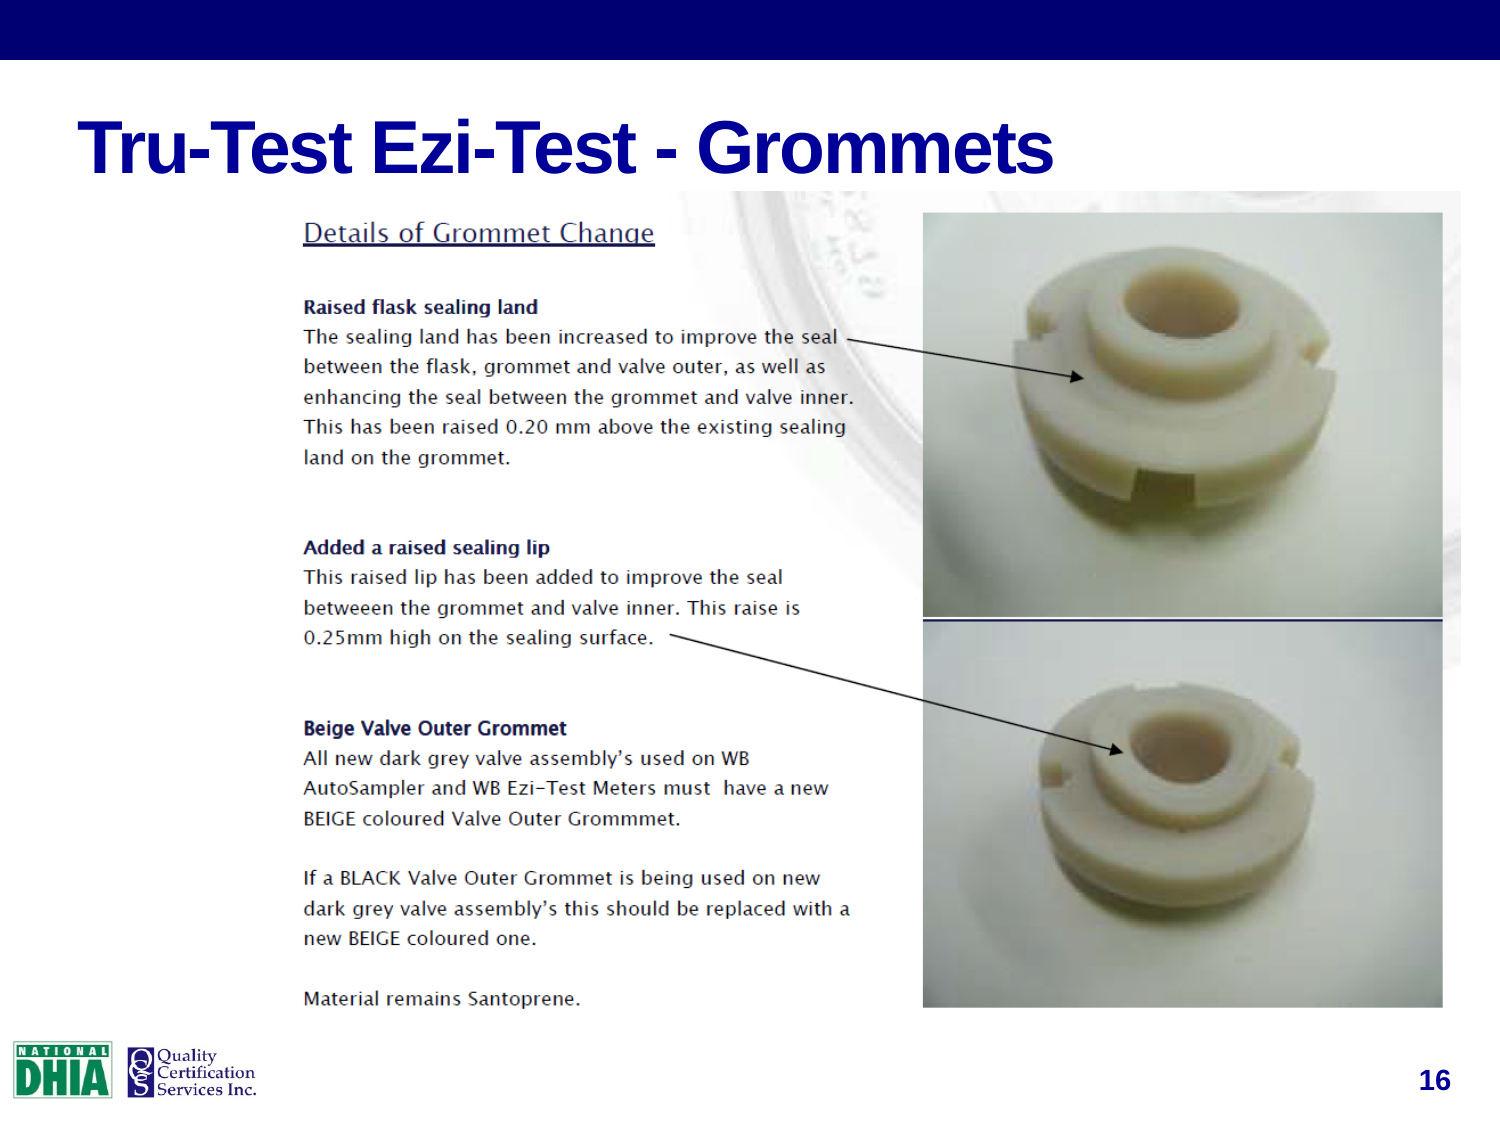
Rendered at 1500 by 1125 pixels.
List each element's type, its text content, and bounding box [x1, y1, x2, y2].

picture [287, 191, 1461, 1027]
picture [12, 1040, 113, 1099]
picture [125, 1045, 262, 1099]
slide_number 16 [1403, 1051, 1479, 1106]
title Tru-Test Ezi-Test - Grommets [62, 62, 1413, 225]
